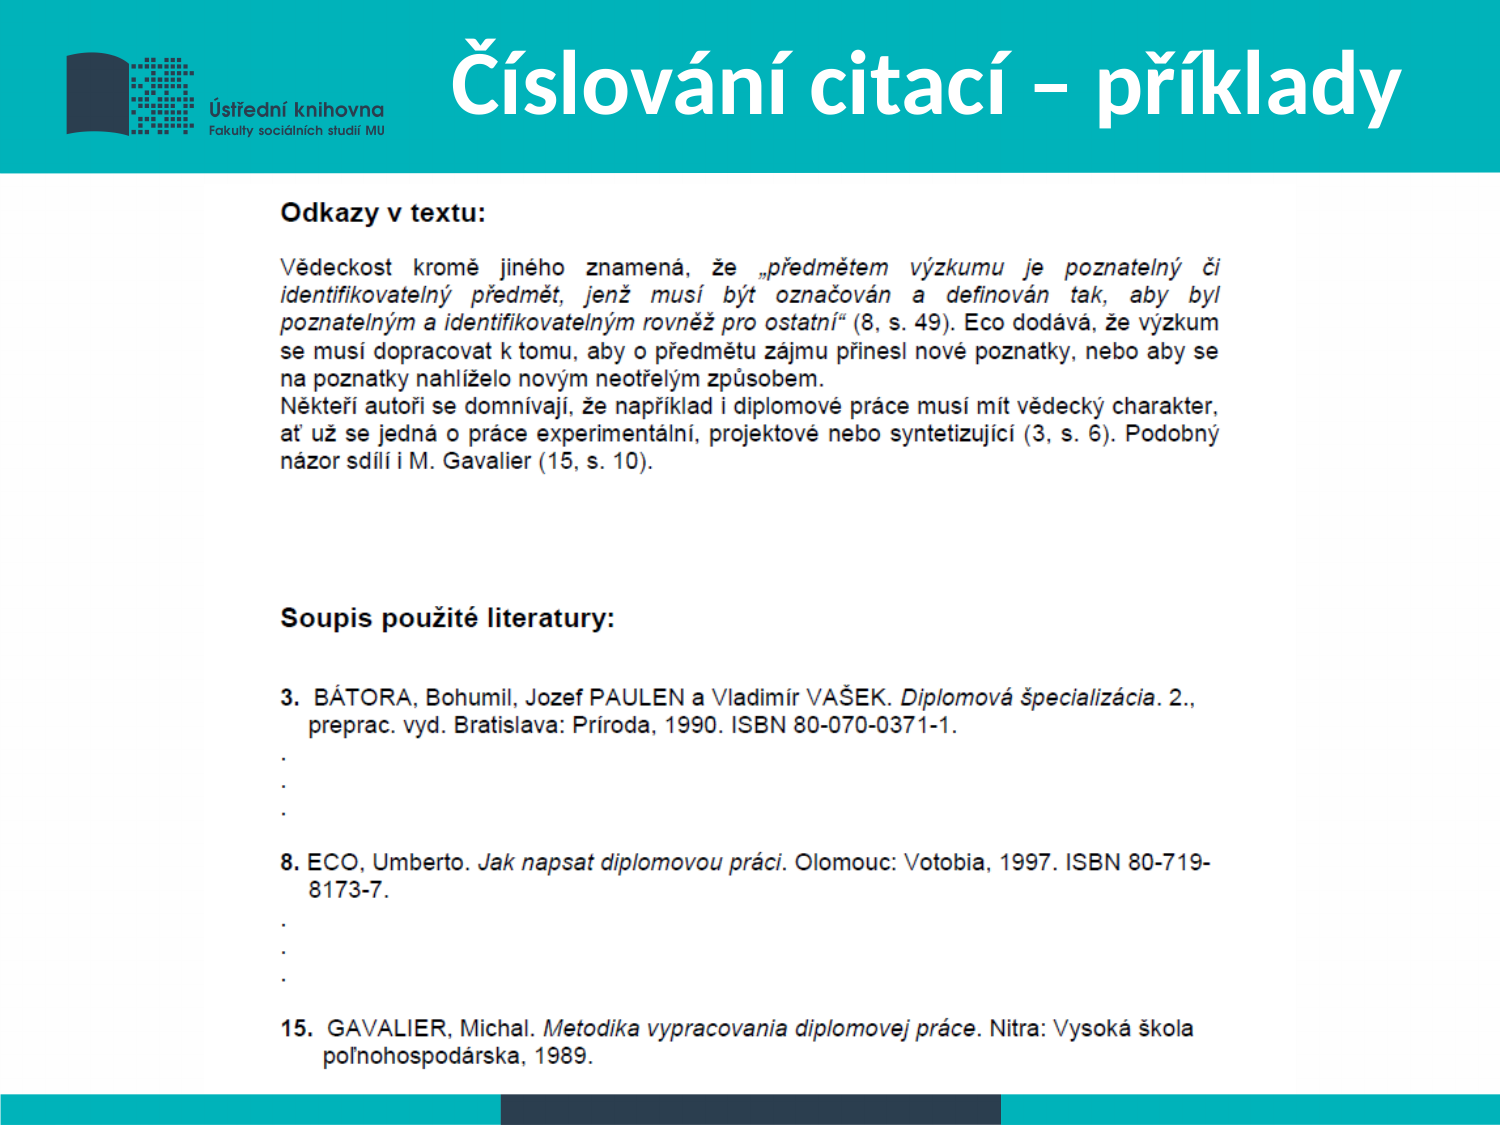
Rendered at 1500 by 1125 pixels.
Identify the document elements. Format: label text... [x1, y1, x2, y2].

title Číslování citací – příklady [431, 7, 1425, 149]
picture [0, 0, 1500, 1125]
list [203, 184, 1296, 1095]
